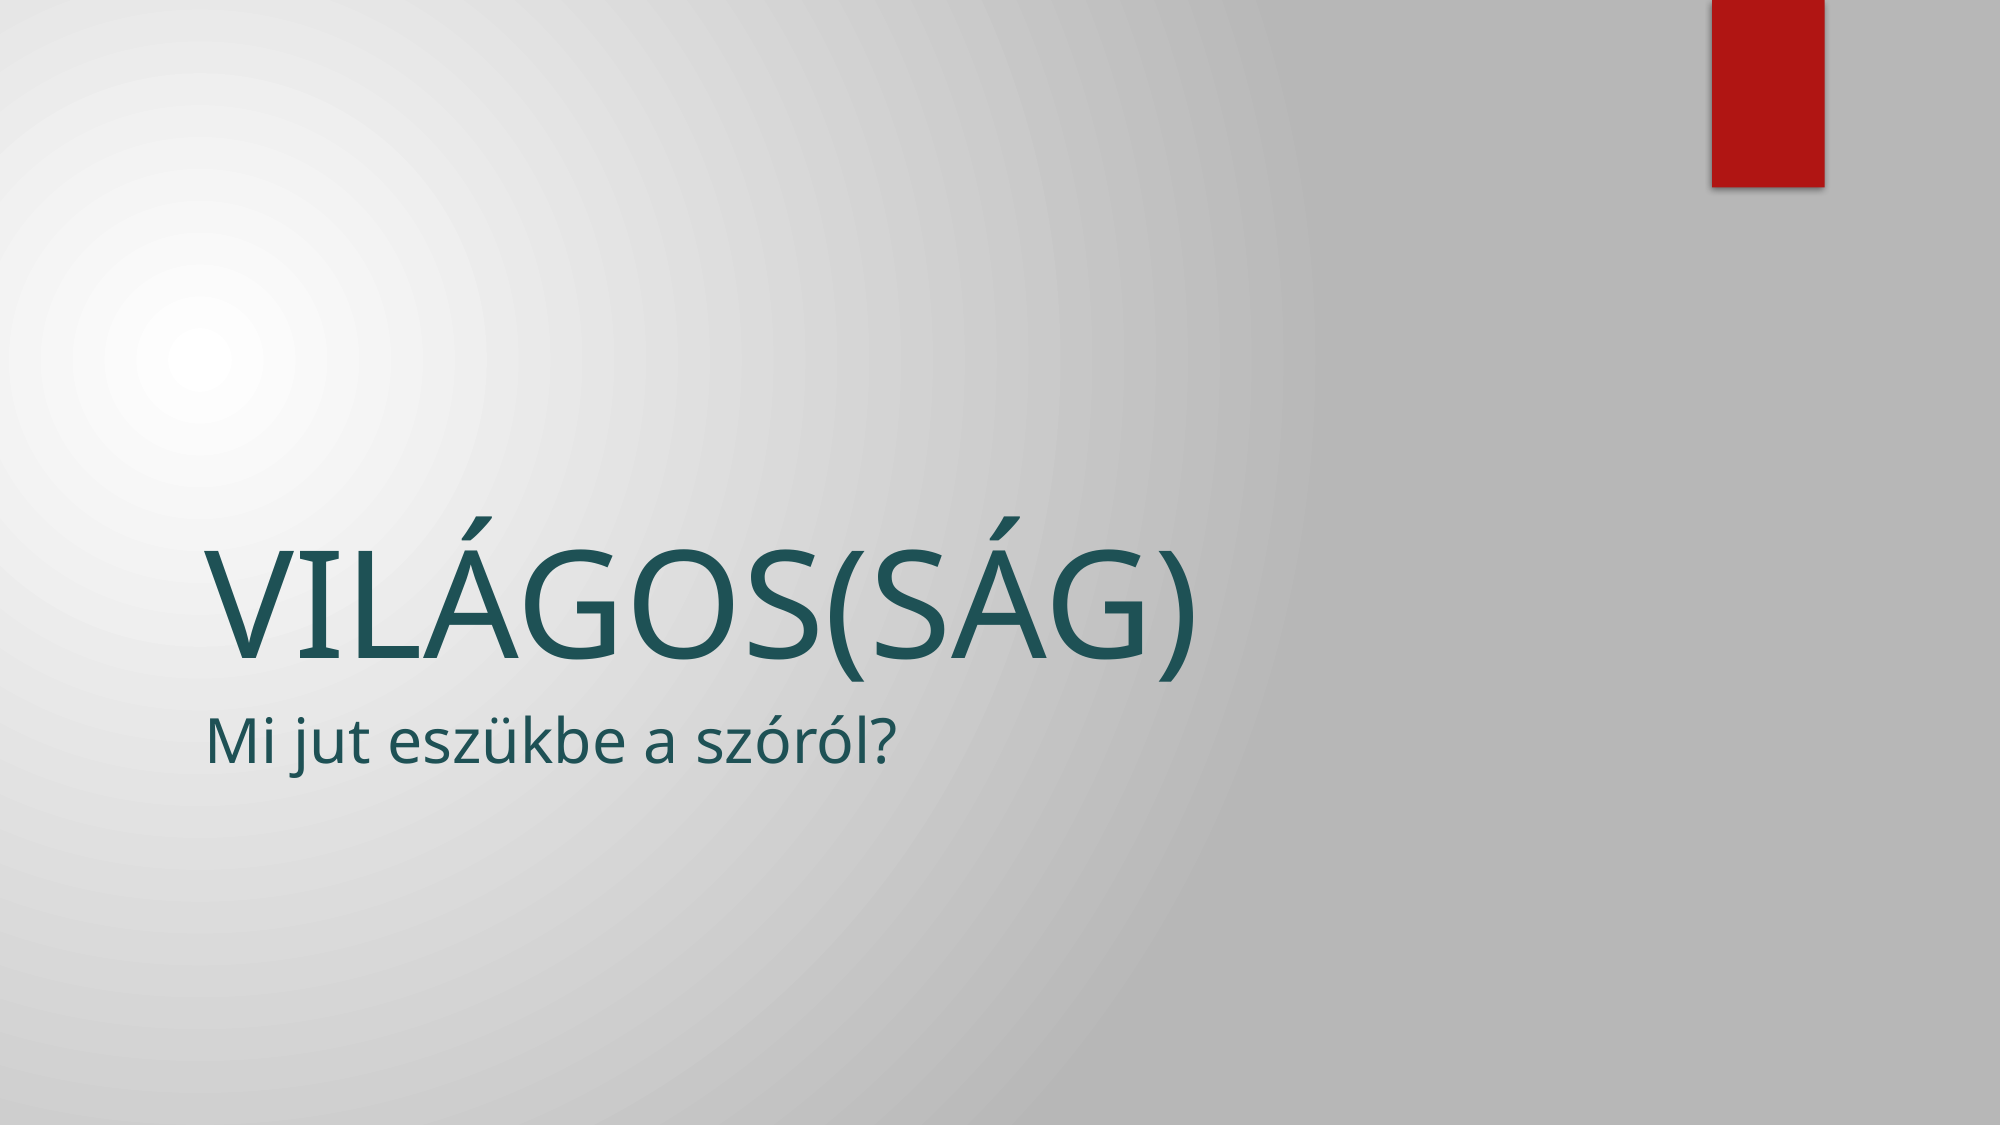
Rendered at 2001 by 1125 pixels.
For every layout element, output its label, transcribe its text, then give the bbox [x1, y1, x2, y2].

text_box VILÁGOS(SÁG) Mi jut eszükbe a szóról? [189, 237, 1638, 784]
text_box [0, 0, 2000, 1125]
text_box [1711, 0, 1825, 188]
